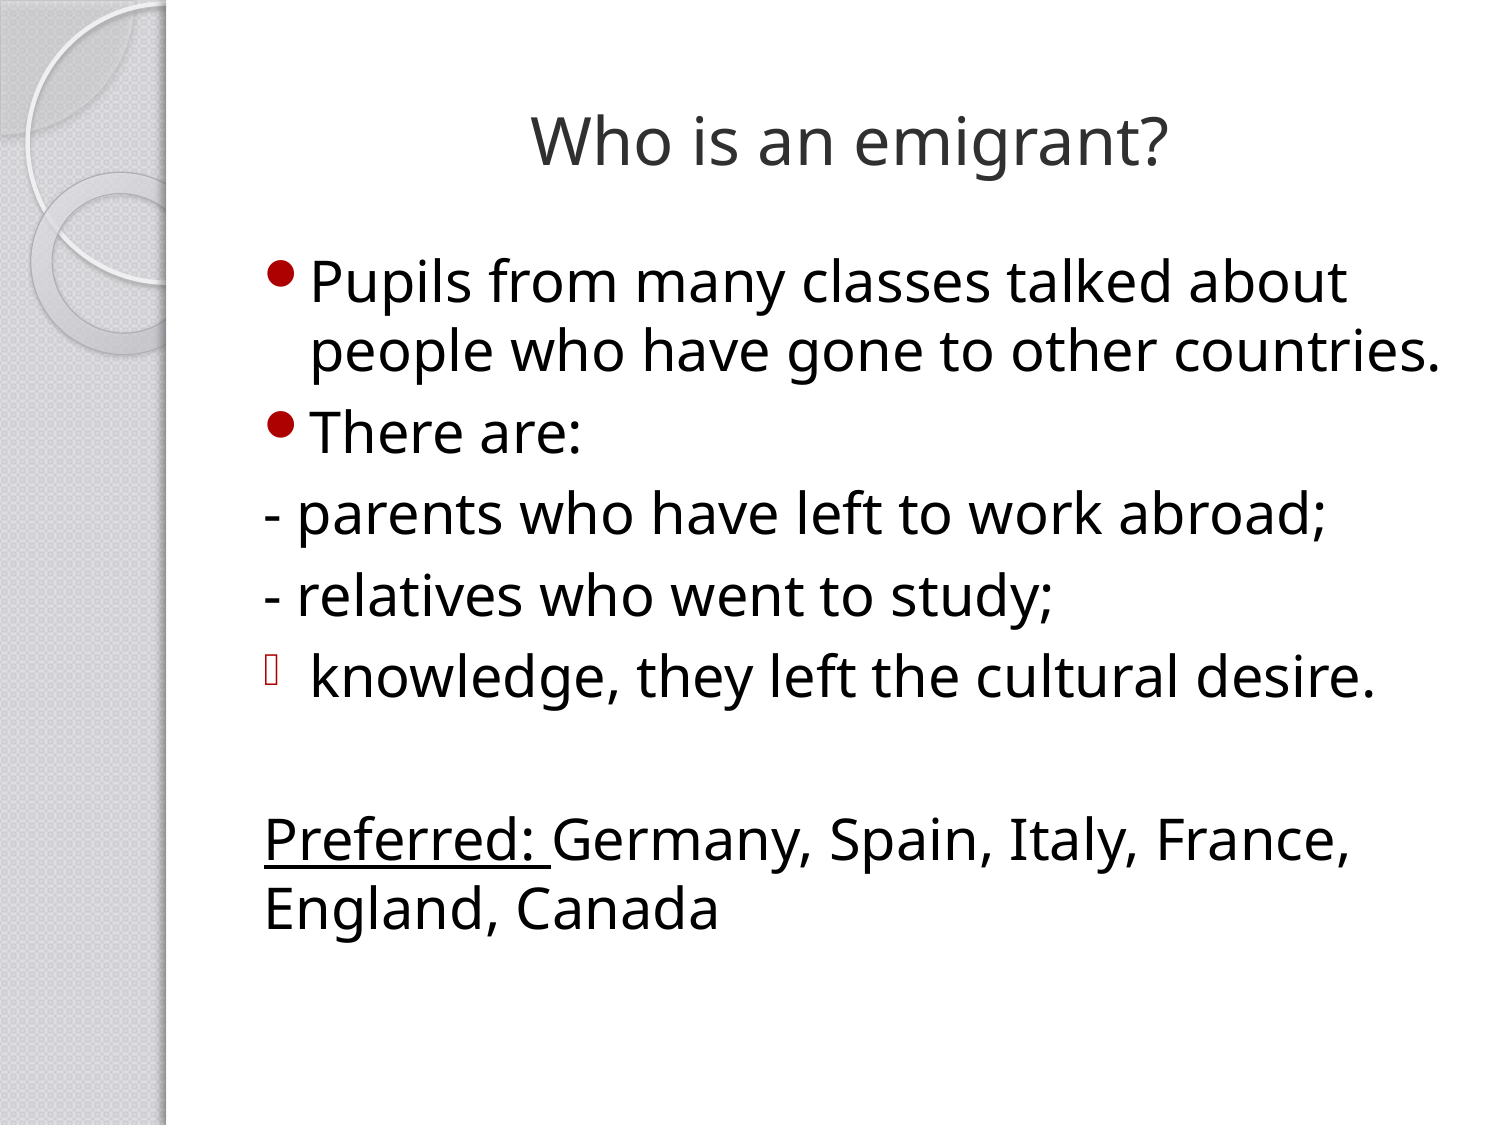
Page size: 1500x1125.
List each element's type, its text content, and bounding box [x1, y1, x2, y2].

list Pupils from many classes talked about people who have gone to other countries. There are: - parents who have left to work abroad; - relatives who went to study; knowledge, they left the cultural desire. Preferred: Germany, Spain, Italy, France, England, Canada [235, 237, 1466, 1025]
title Who is an emigrant? [235, 45, 1466, 233]
